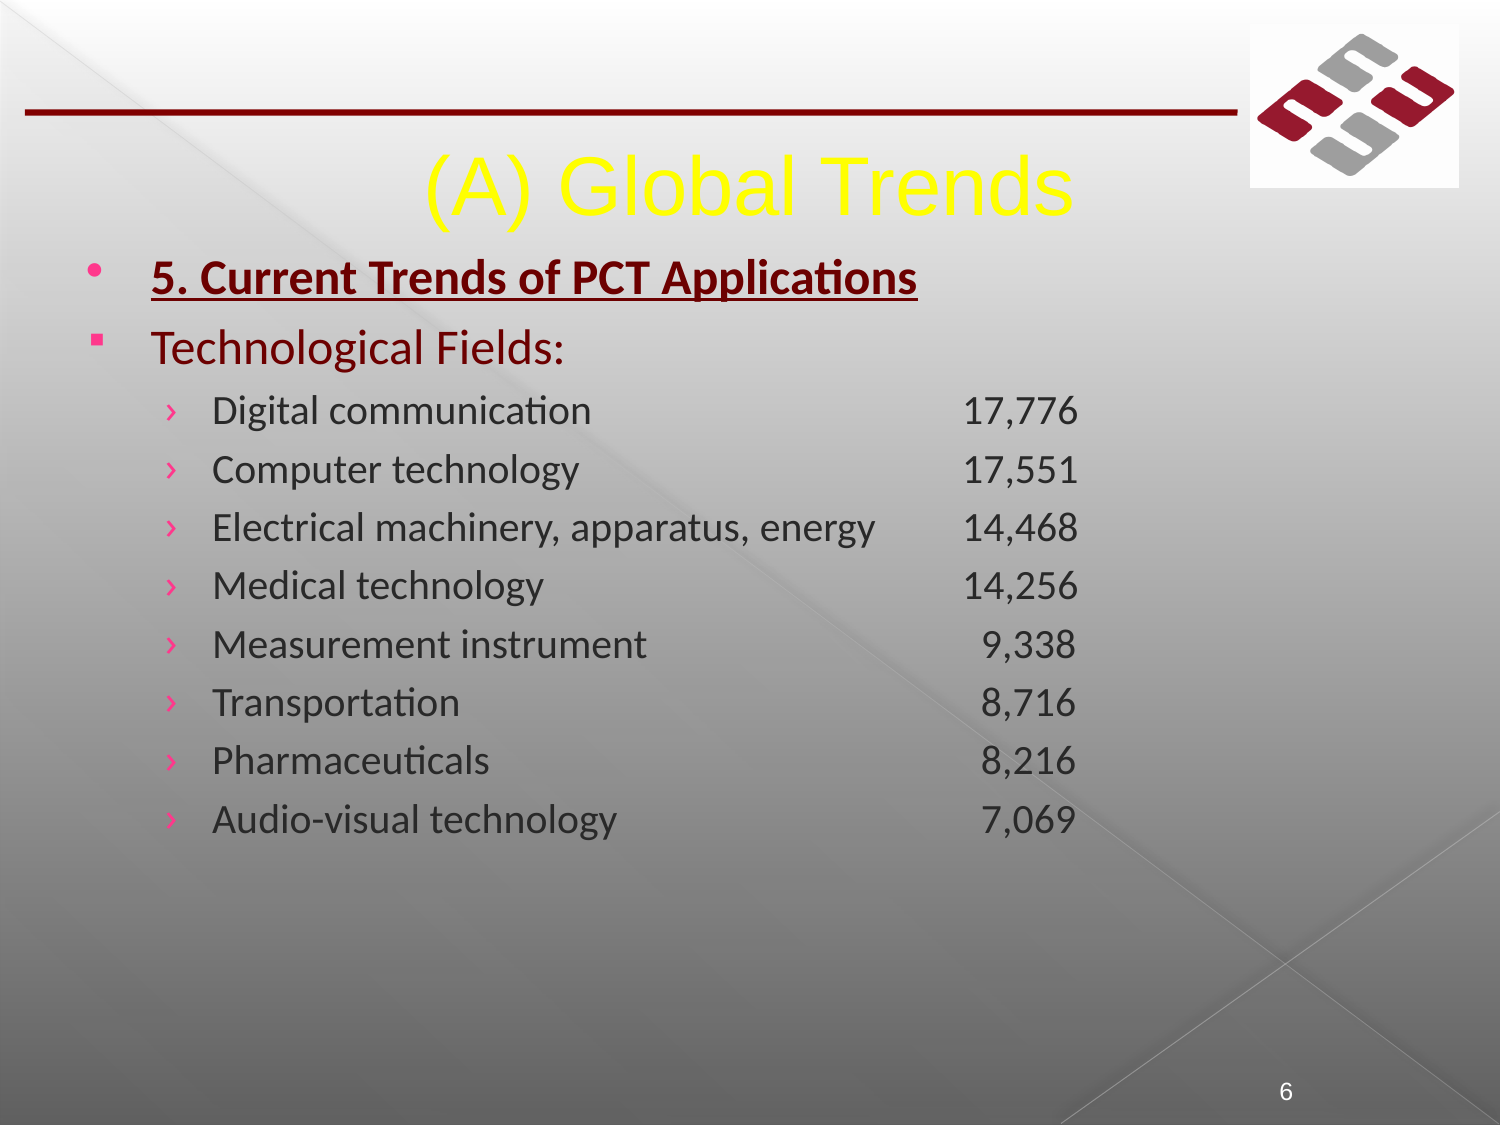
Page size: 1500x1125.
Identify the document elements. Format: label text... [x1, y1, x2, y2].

text_box (A) Global Trends [74, 189, 1425, 355]
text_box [24, 24, 1459, 188]
slide_number 6 [1245, 1063, 1328, 1113]
text_box 5. Current Trends of PCT Applications Technological Fields: Digital communication 17,776 Computer technology 17,551 Electrical machinery, apparatus, energy 14,468 Medical technology 14,256 Measurement instrument 9,338 Transportation 8,716 Pharmaceuticals 8,216 Audio-visual technology 7,069 [62, 237, 1413, 988]
